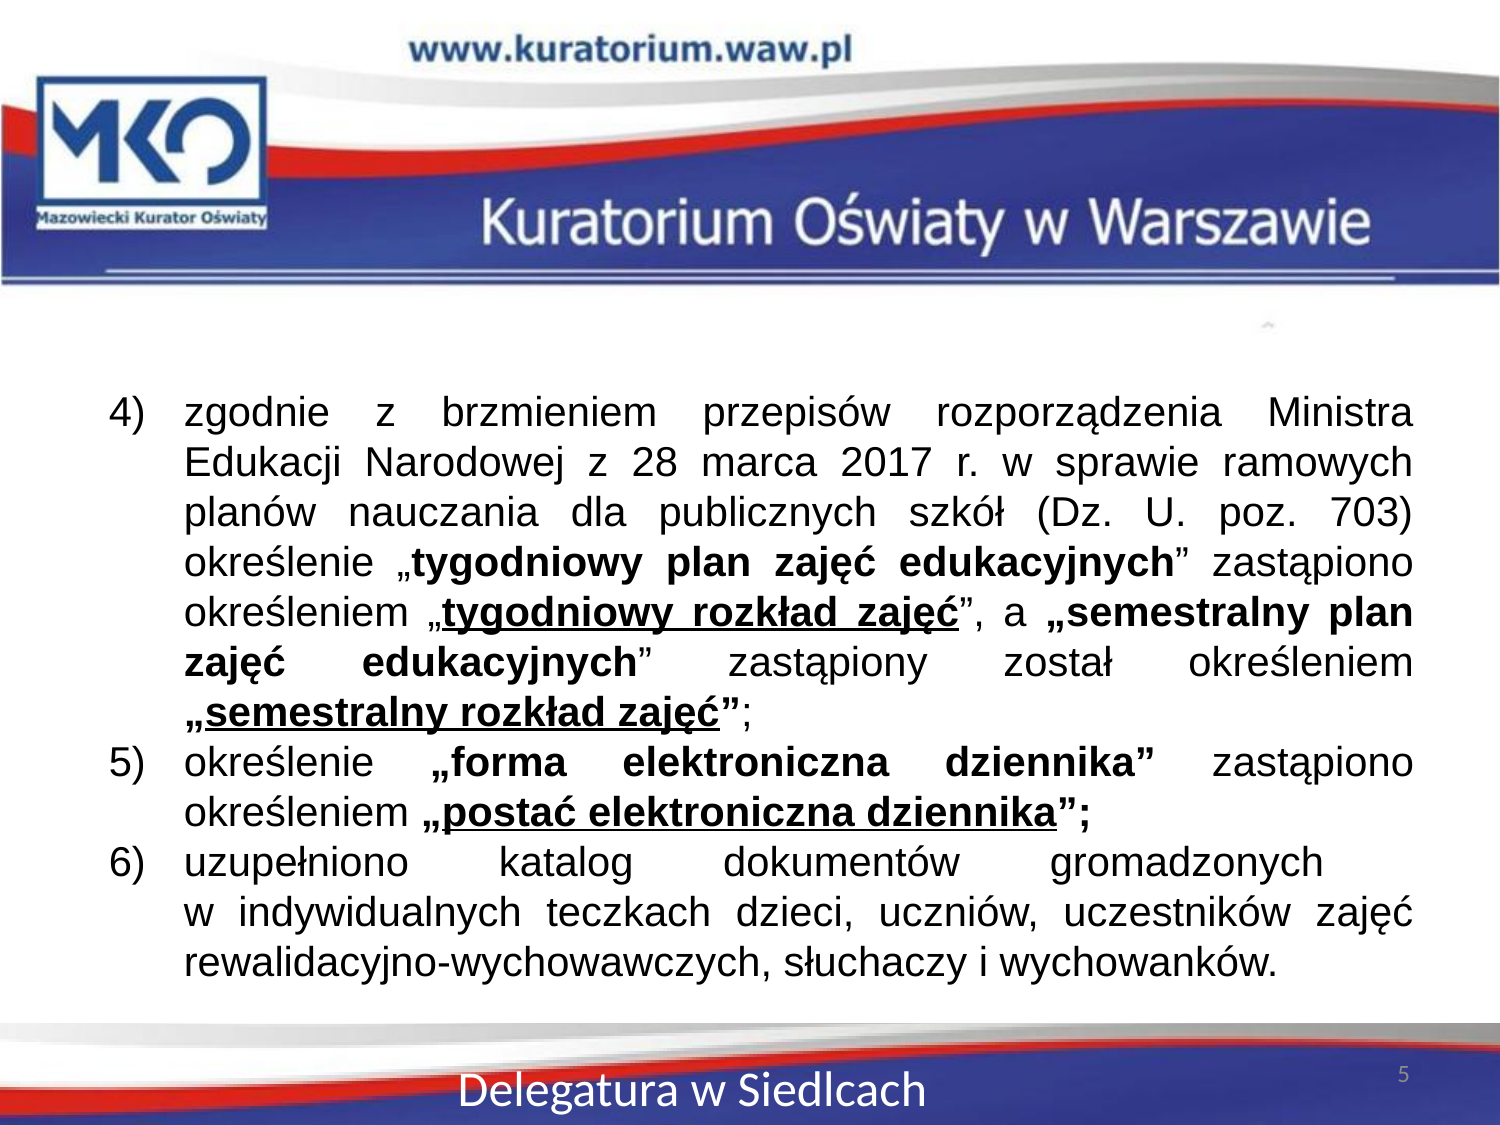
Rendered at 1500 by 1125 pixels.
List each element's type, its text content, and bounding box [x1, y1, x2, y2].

picture [0, 0, 1500, 1022]
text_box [0, 1022, 1500, 1125]
text_box zgodnie z brzmieniem przepisów rozporządzenia Ministra Edukacji Narodowej z 28 marca 2017 r. w sprawie ramowych planów nauczania dla publicznych szkół (Dz. U. poz. 703) określenie „tygodniowy plan zajęć edukacyjnych” zastąpiono określeniem „tygodniowy rozkład zajęć”, a „semestralny plan zajęć edukacyjnych” zastąpiony został określeniem „semestralny rozkład zajęć”; określenie „forma elektroniczna dziennika” zastąpiono określeniem „postać elektroniczna dziennika”; uzupełniono katalog dokumentów gromadzonych w indywidualnych teczkach dzieci, uczniów, uczestników zajęć rewalidacyjno-wychowawczych, słuchaczy i wychowanków. [94, 326, 1429, 1020]
